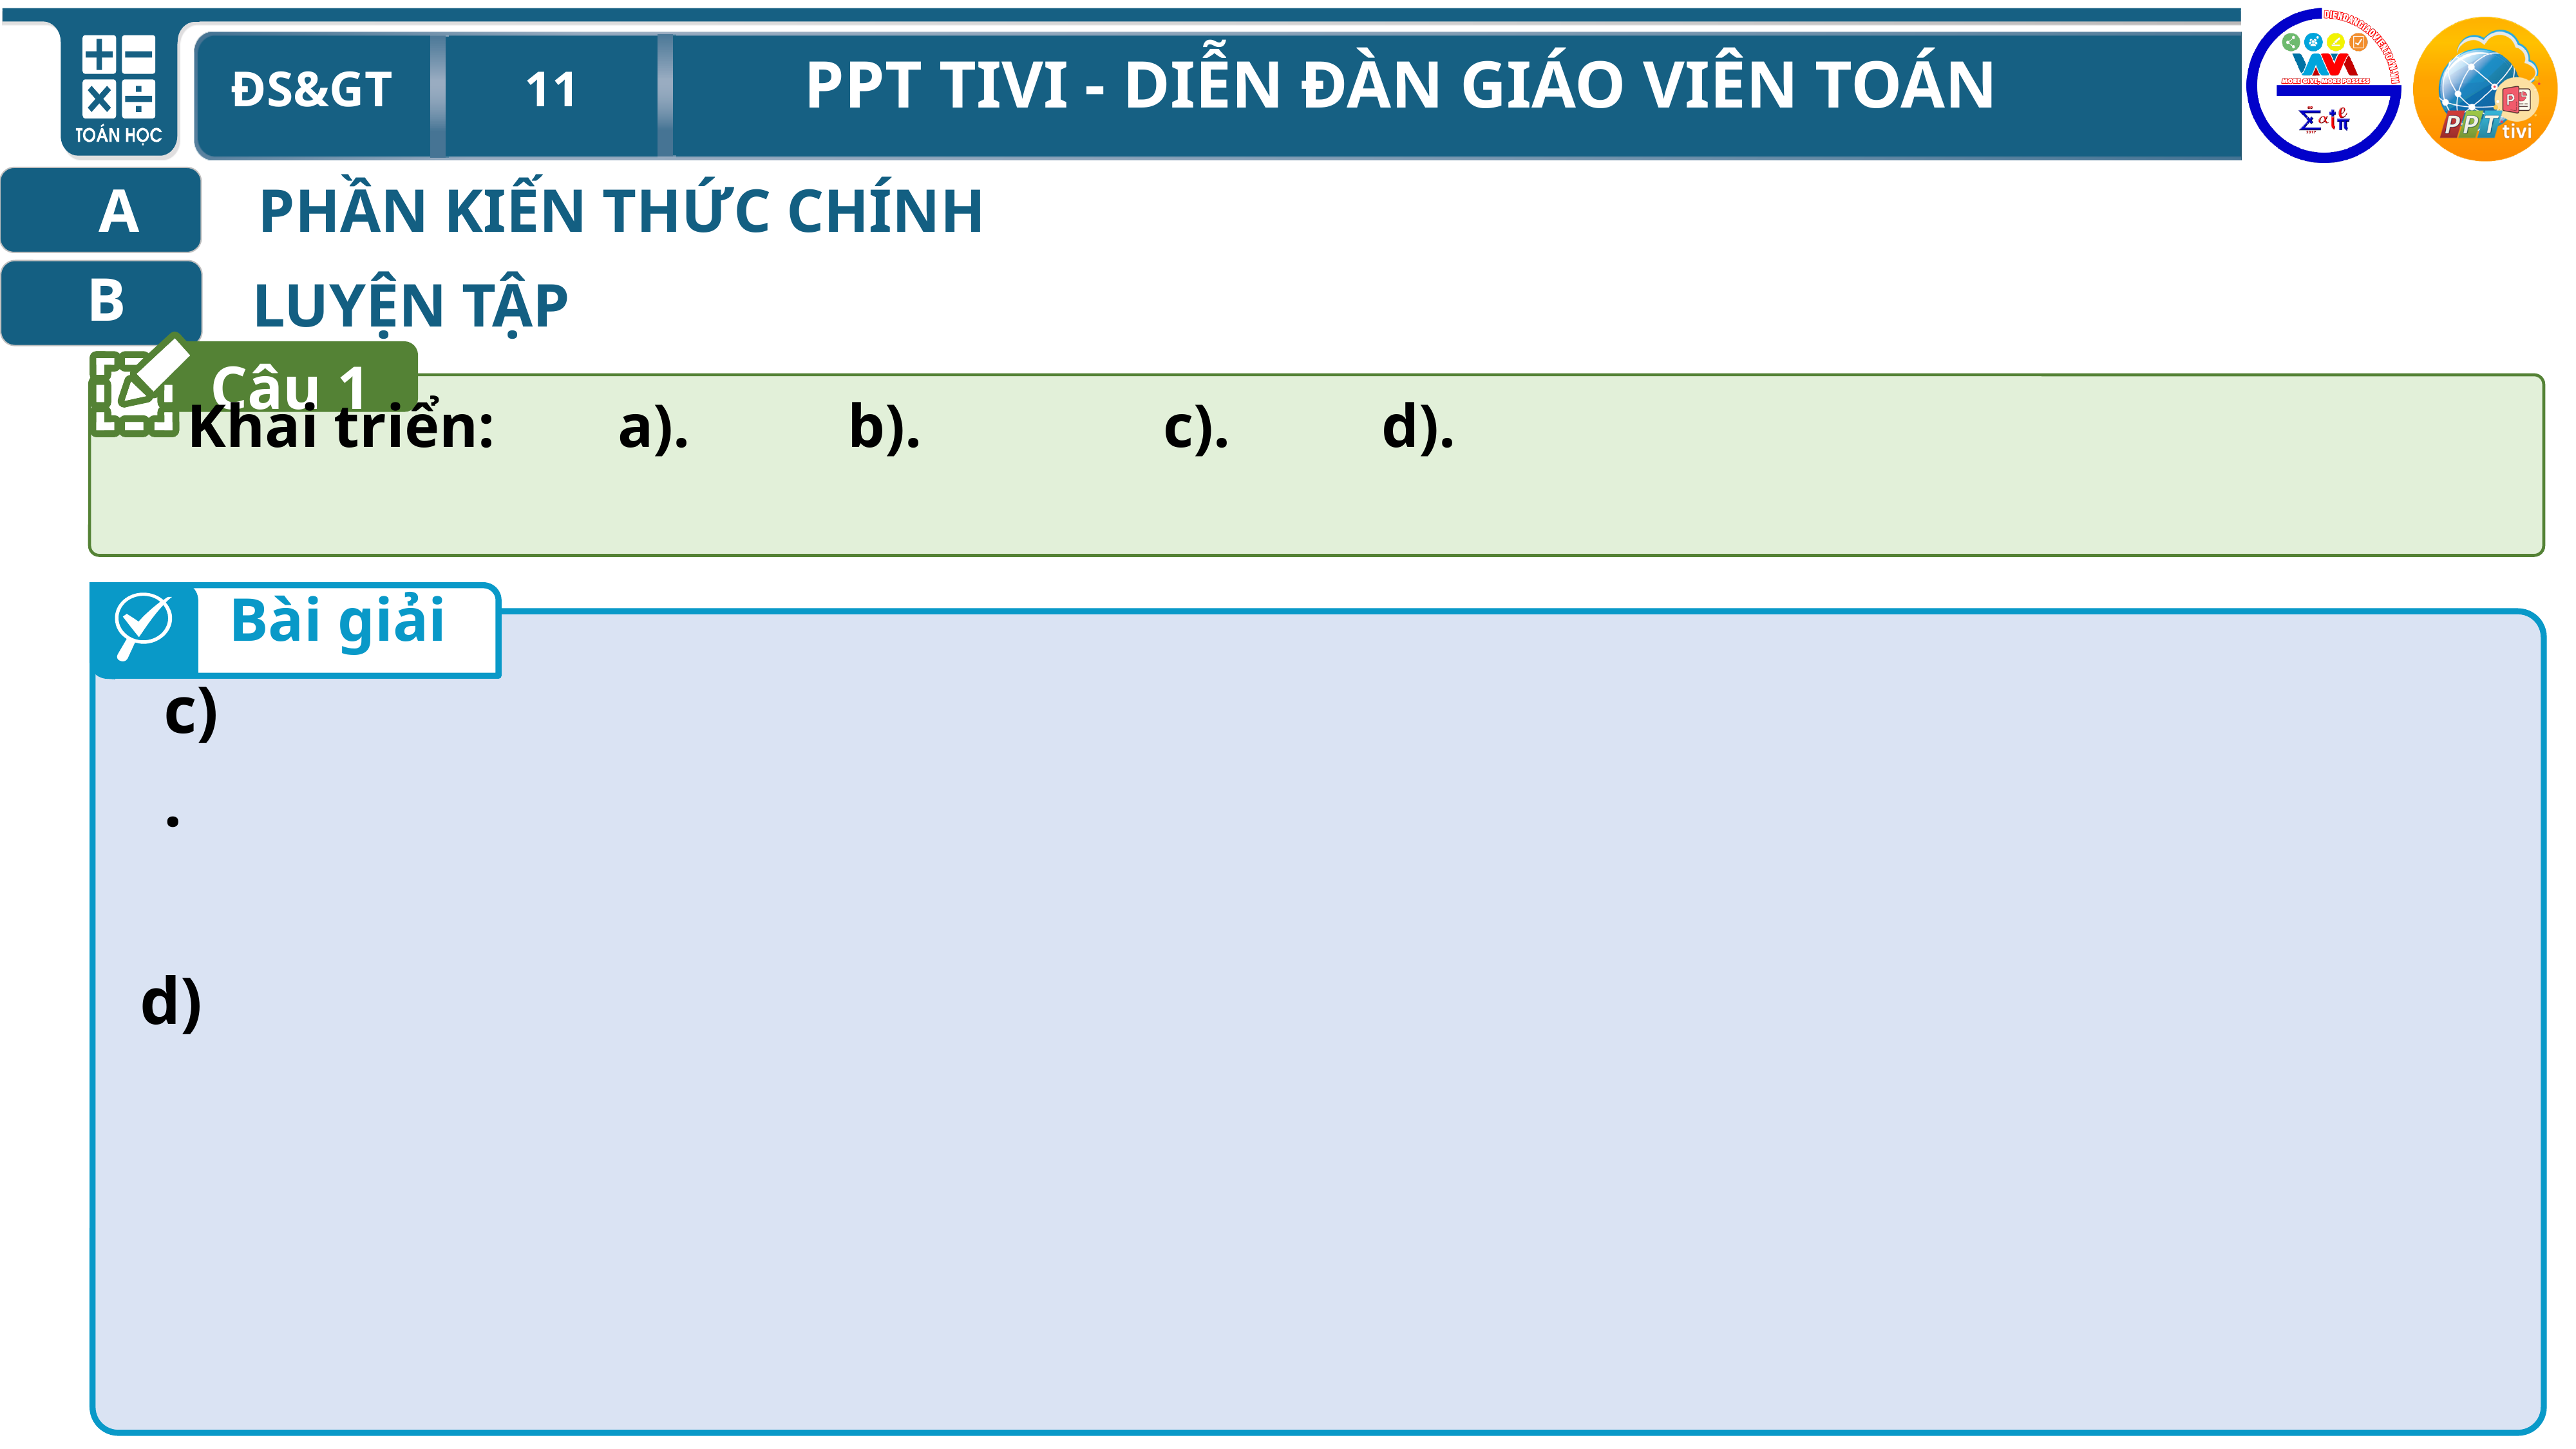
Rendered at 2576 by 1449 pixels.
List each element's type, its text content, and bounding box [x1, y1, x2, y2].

picture [2, 22, 2242, 160]
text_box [0, 166, 2029, 252]
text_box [1, 257, 202, 346]
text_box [90, 331, 2544, 556]
text_box LUYỆN TẬP [242, 263, 580, 331]
picture [2412, 16, 2558, 162]
picture [2246, 8, 2401, 163]
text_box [92, 577, 2544, 1433]
